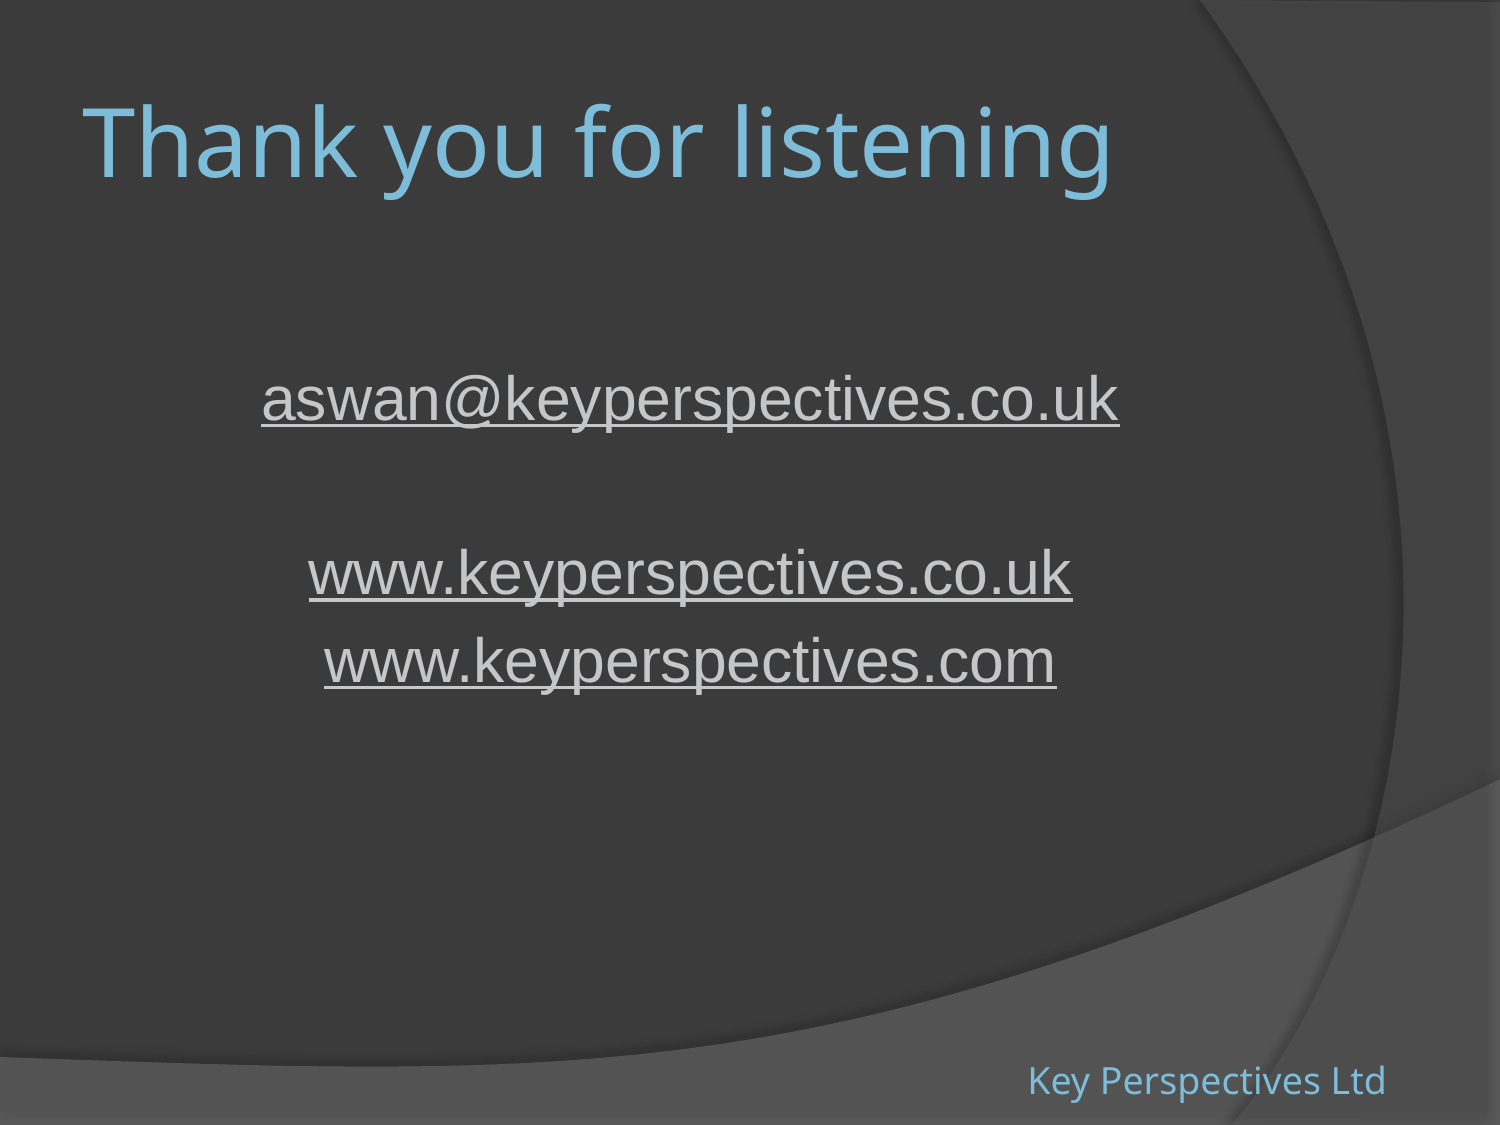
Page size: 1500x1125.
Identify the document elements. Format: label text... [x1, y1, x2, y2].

text_box Key Perspectives Ltd [1012, 1049, 1475, 1110]
list aswan@keyperspectives.co.uk www.keyperspectives.co.uk www.keyperspectives.com [74, 262, 1301, 1006]
title Thank you for listening [74, 44, 1301, 233]
